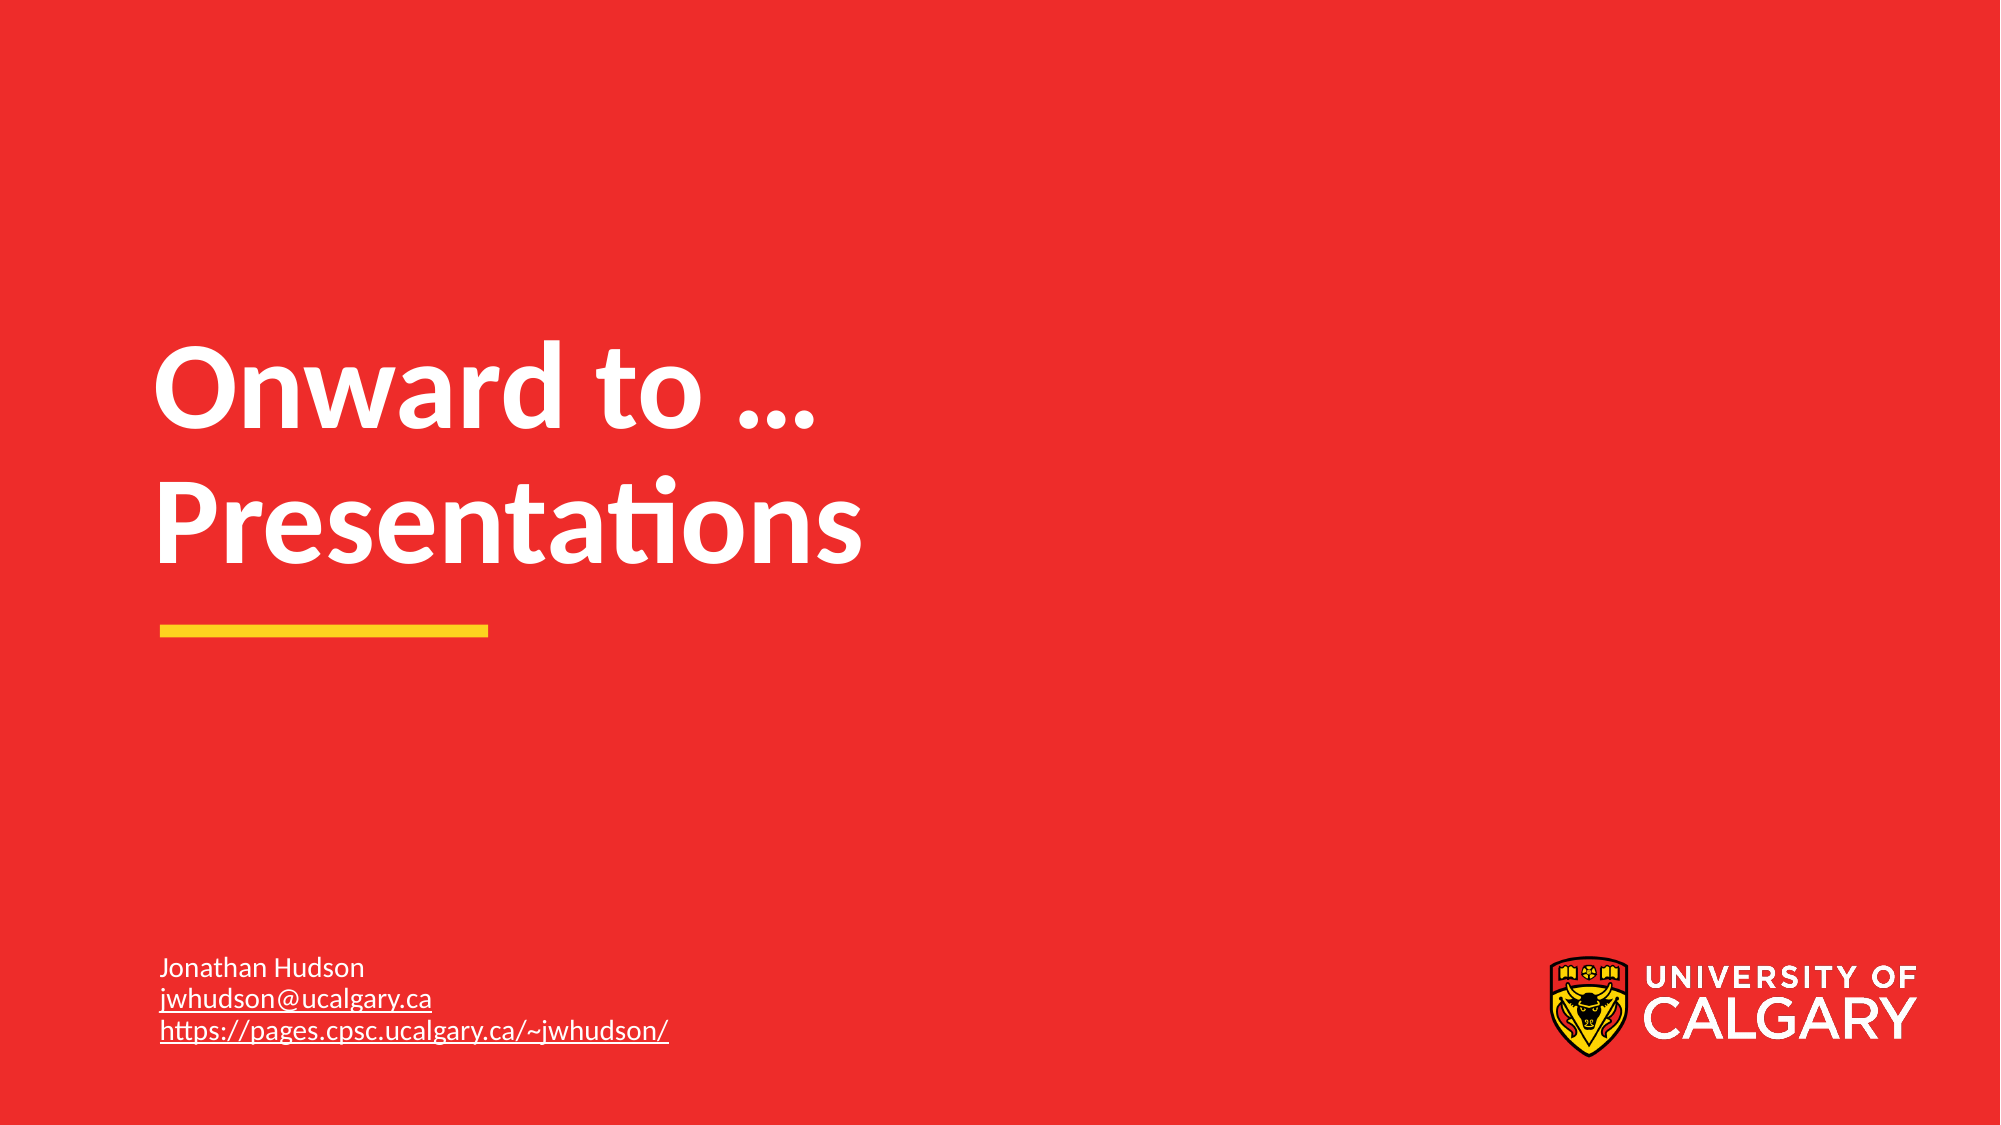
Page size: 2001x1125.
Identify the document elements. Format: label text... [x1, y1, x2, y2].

picture [1508, 924, 1958, 1080]
title Onward to … Presentations [138, 160, 1639, 598]
list Jonathan Hudson jwhudson@ucalgary.ca https://pages.cpsc.ucalgary.ca/~jwhudson/ [144, 898, 1366, 1055]
